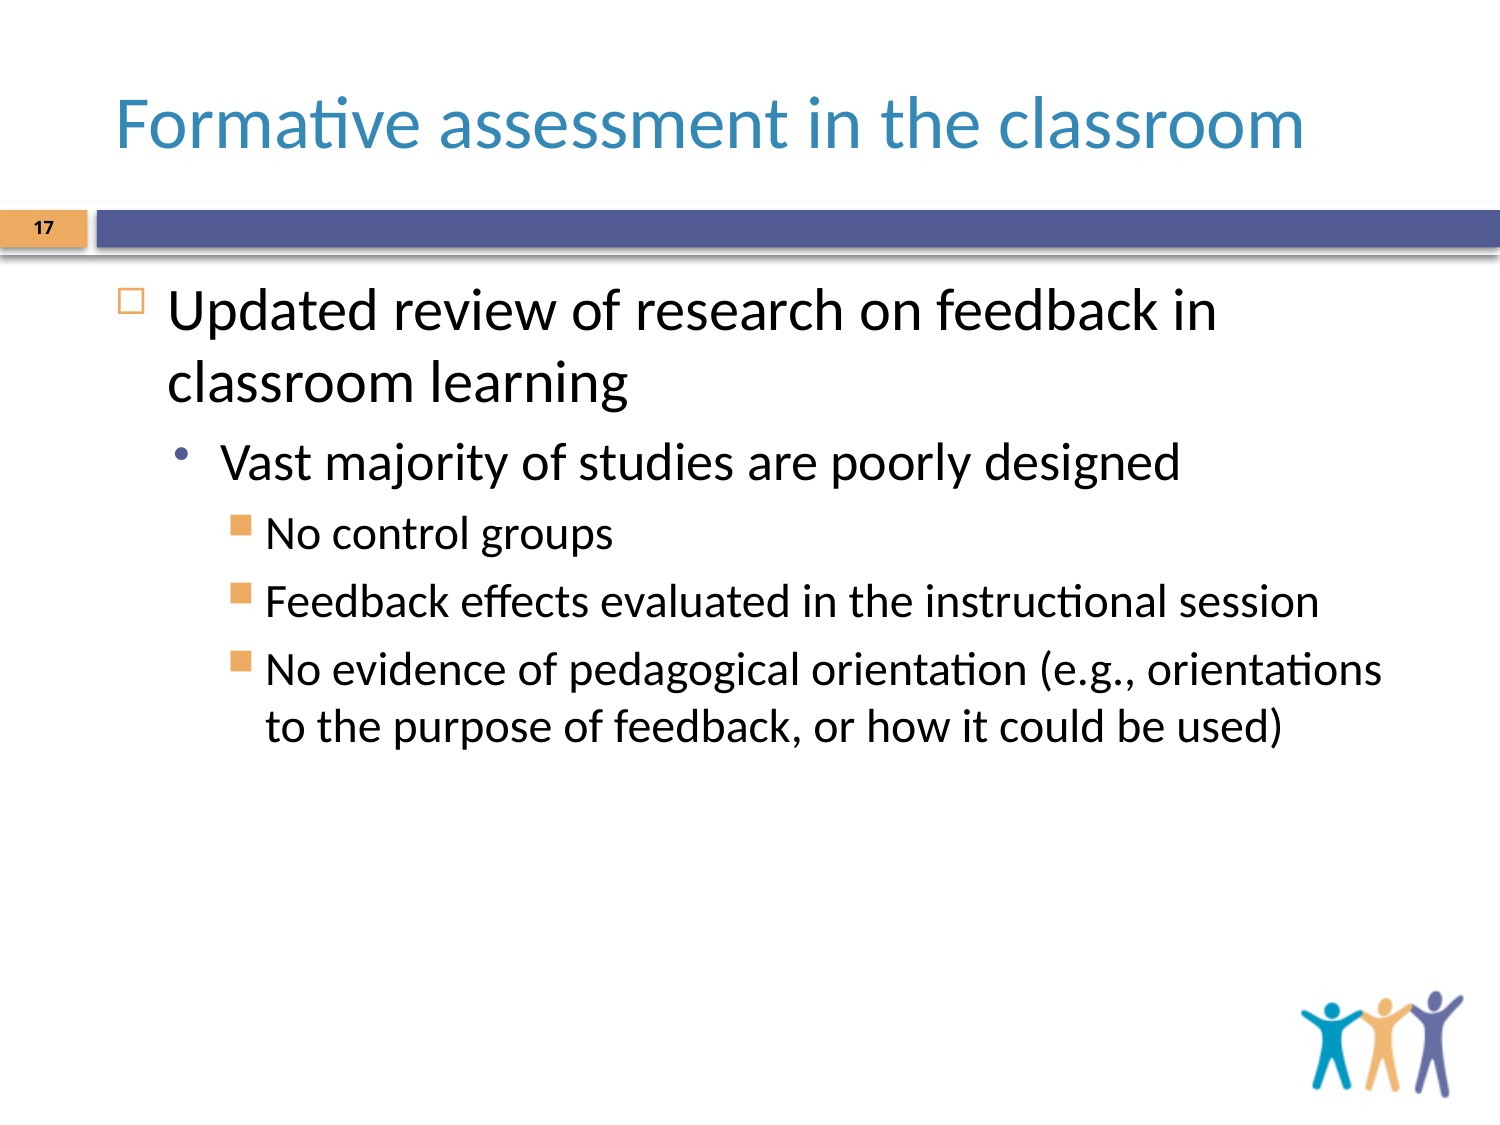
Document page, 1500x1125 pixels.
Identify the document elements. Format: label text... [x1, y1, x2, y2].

slide_number 17 [0, 208, 88, 249]
list Updated review of research on feedback in classroom learning Vast majority of studies are poorly designed No control groups Feedback effects evaluated in the instructional session No evidence of pedagogical orientation (e.g., orientations to the purpose of feedback, or how it could be used) [100, 262, 1438, 1000]
title Formative assessment in the classroom [100, 37, 1438, 200]
